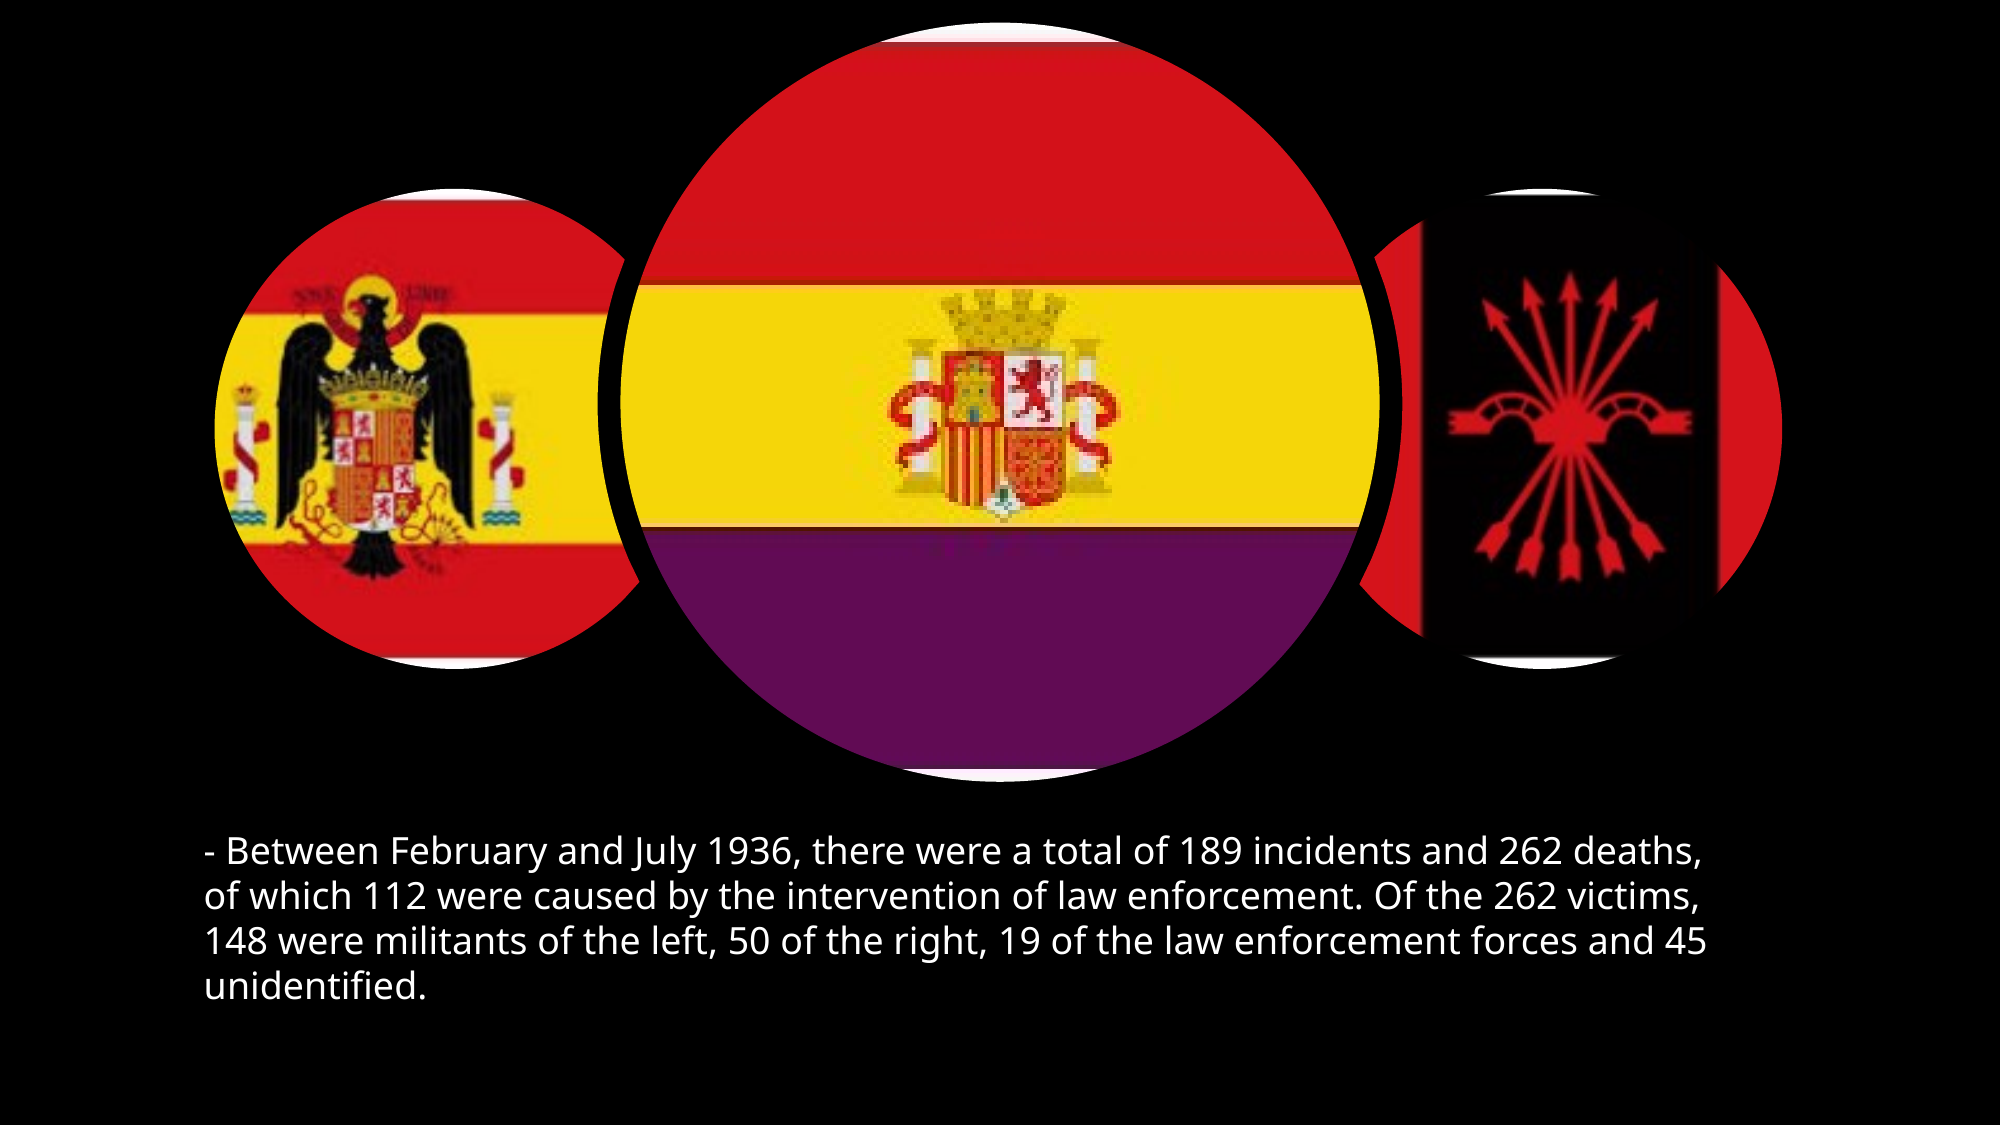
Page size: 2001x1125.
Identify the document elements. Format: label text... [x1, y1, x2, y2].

text_box - Between February and July 1936, there were a total of 189 incidents and 262 deaths, of which 112 were caused by the intervention of law enforcement. Of the 262 victims, 148 were militants of the left, 50 of the right, 19 of the law enforcement forces and 45 unidentified. [188, 819, 1758, 1015]
picture [214, 22, 1783, 783]
